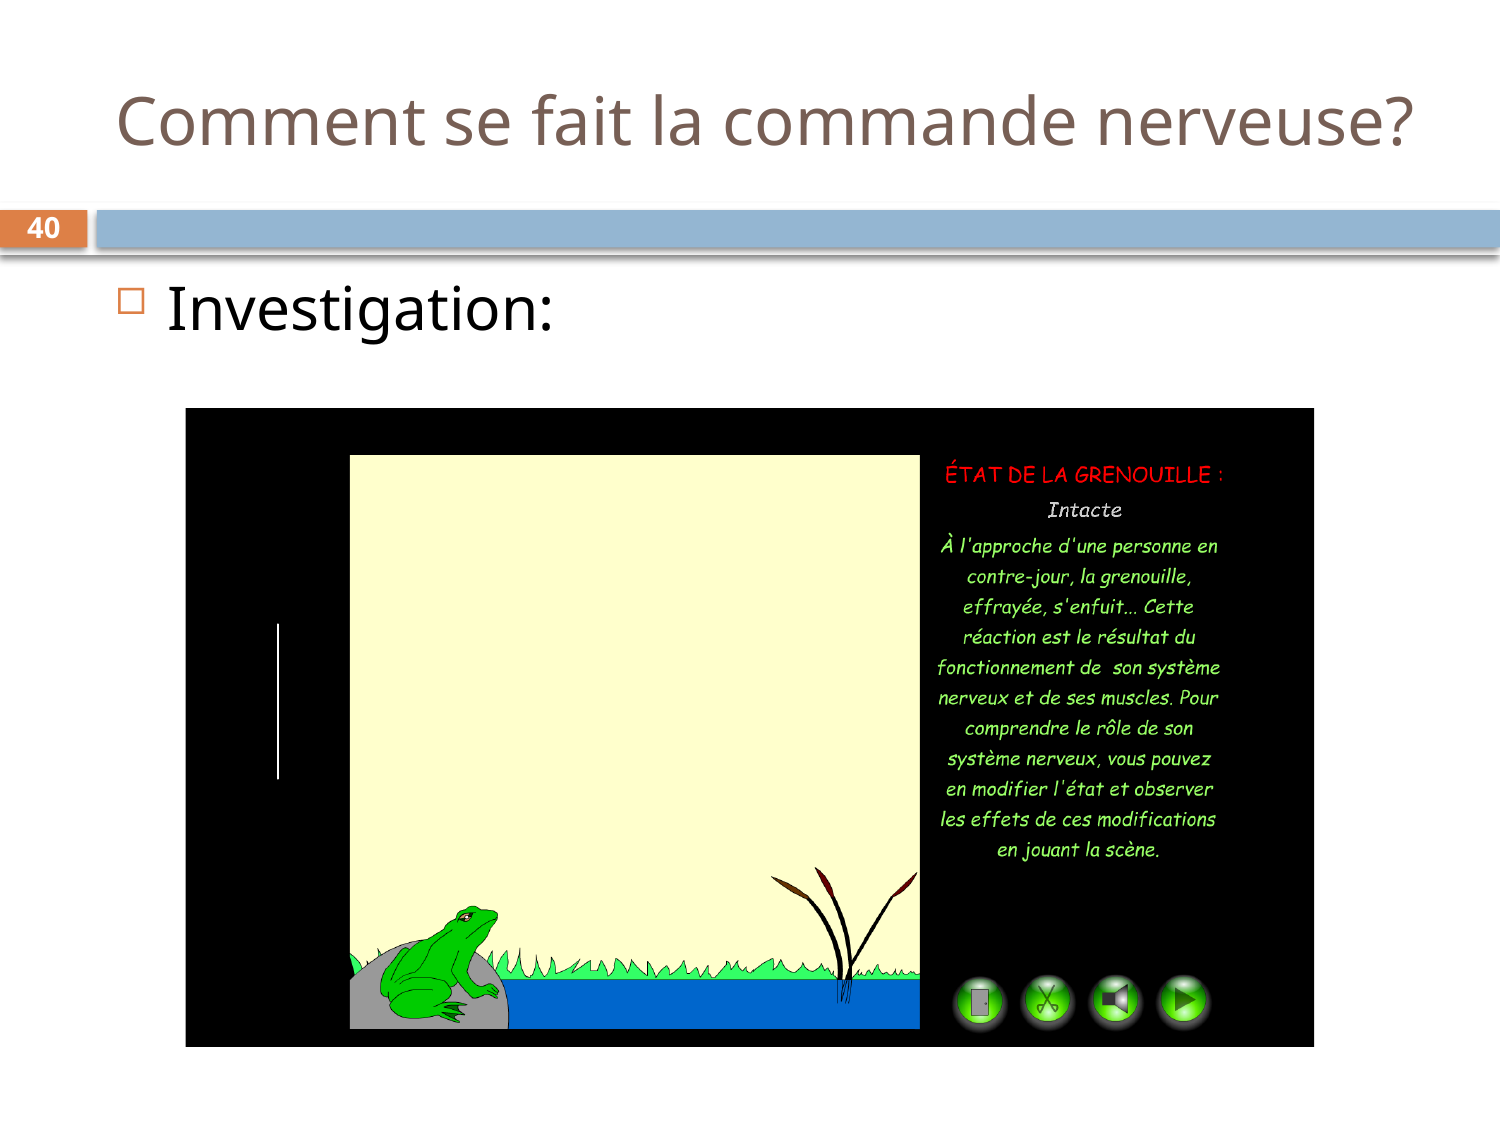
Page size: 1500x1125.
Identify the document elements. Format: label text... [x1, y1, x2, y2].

title Comment se fait la commande nerveuse? [100, 37, 1438, 200]
list Investigation: [100, 262, 1438, 1000]
slide_number 40 [0, 208, 88, 249]
picture [185, 408, 1315, 1048]
